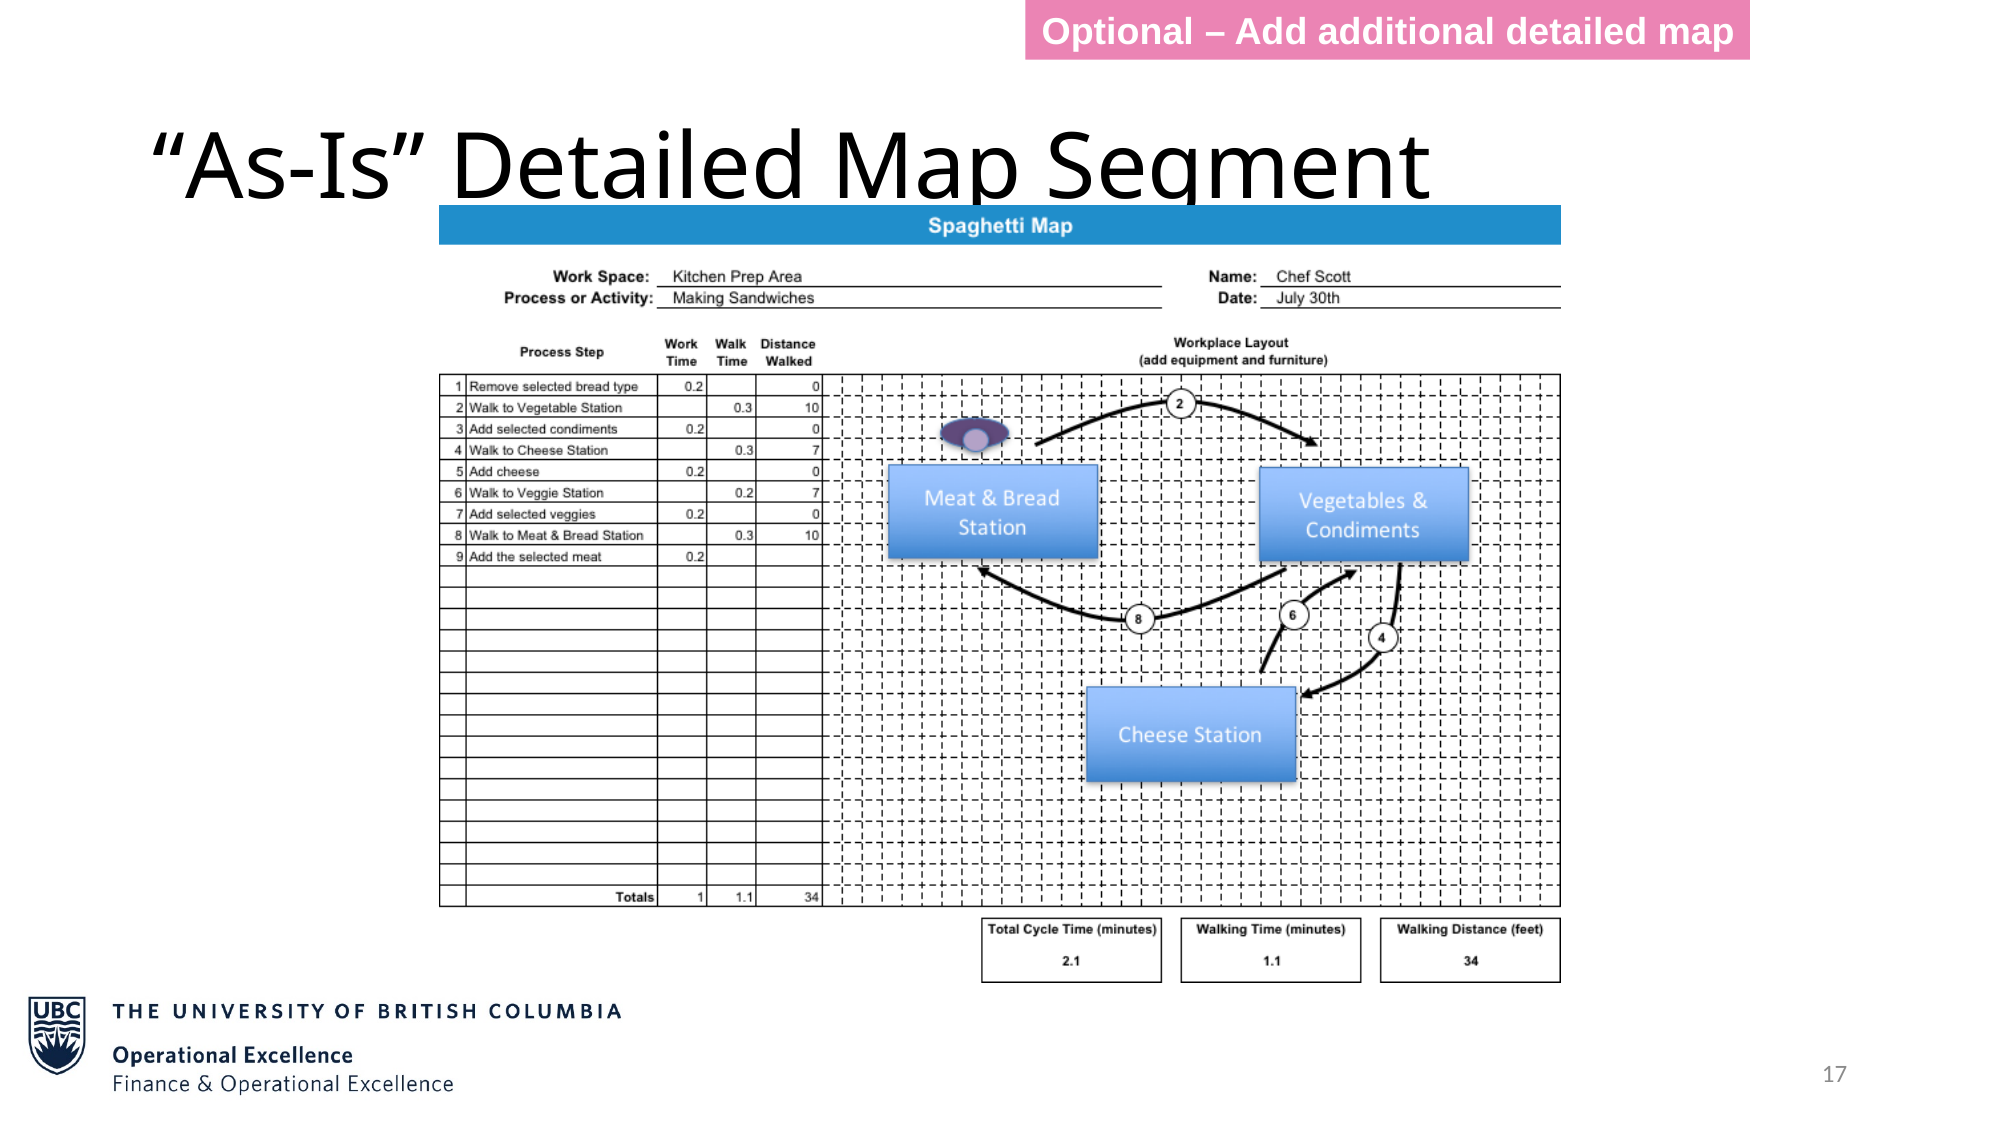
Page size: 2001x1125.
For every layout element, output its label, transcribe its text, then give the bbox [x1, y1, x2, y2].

text_box Optional – Add additional detailed map [1025, 0, 1750, 60]
title “As-Is” Detailed Map Segment [137, 59, 1863, 278]
slide_number 17 [1412, 1042, 1863, 1103]
picture [0, 205, 1561, 1119]
